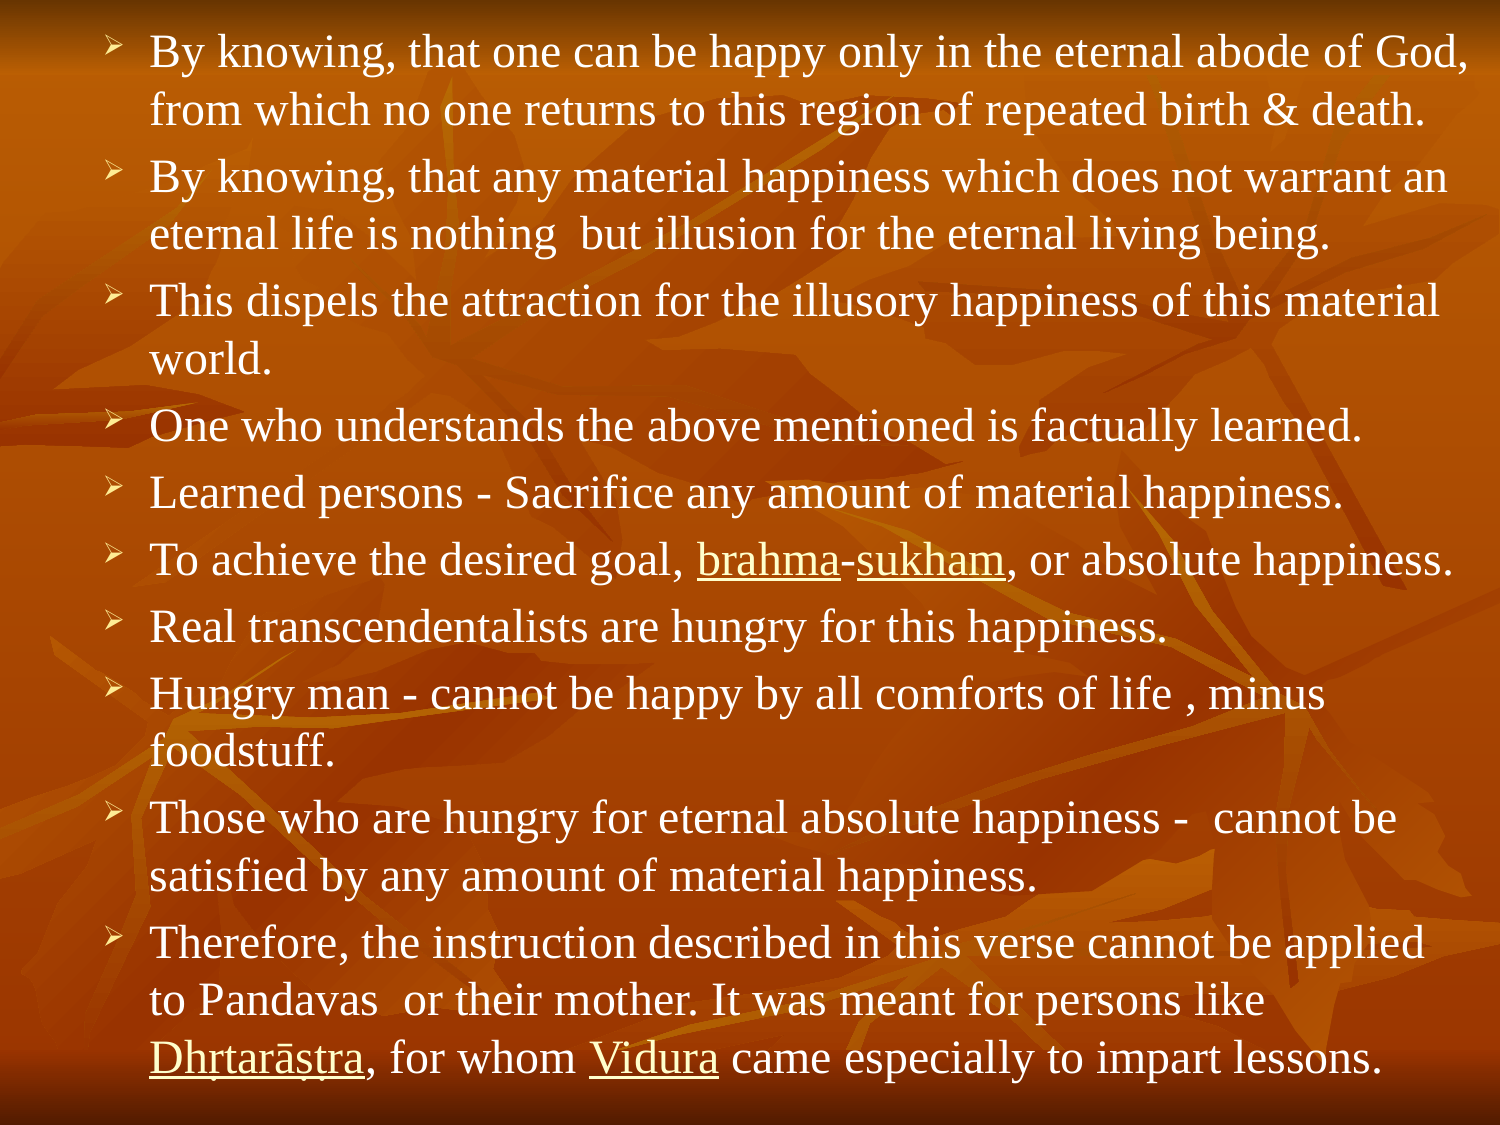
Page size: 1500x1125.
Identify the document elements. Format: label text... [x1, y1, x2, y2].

list By knowing, that one can be happy only in the eternal abode of God, from which no one returns to this region of repeated birth & death. By knowing, that any material happiness which does not warrant an eternal life is nothing but illusion for the eternal living being. This dispels the attraction for the illusory happiness of this material world. One who understands the above mentioned is factually learned. Learned persons - Sacrifice any amount of material happiness. To achieve the desired goal, brahma-sukham, or absolute happiness. Real transcendentalists are hungry for this happiness. Hungry man - cannot be happy by all comforts of life , minus foodstuff. Those who are hungry for eternal absolute happiness - cannot be satisfied by any amount of material happiness. Therefore, the instruction described in this verse cannot be applied to Pandavas or their mother. It was meant for persons like Dhṛtarāṣṭra, for whom Vidura came especially to impart lessons. [12, 12, 1488, 1125]
